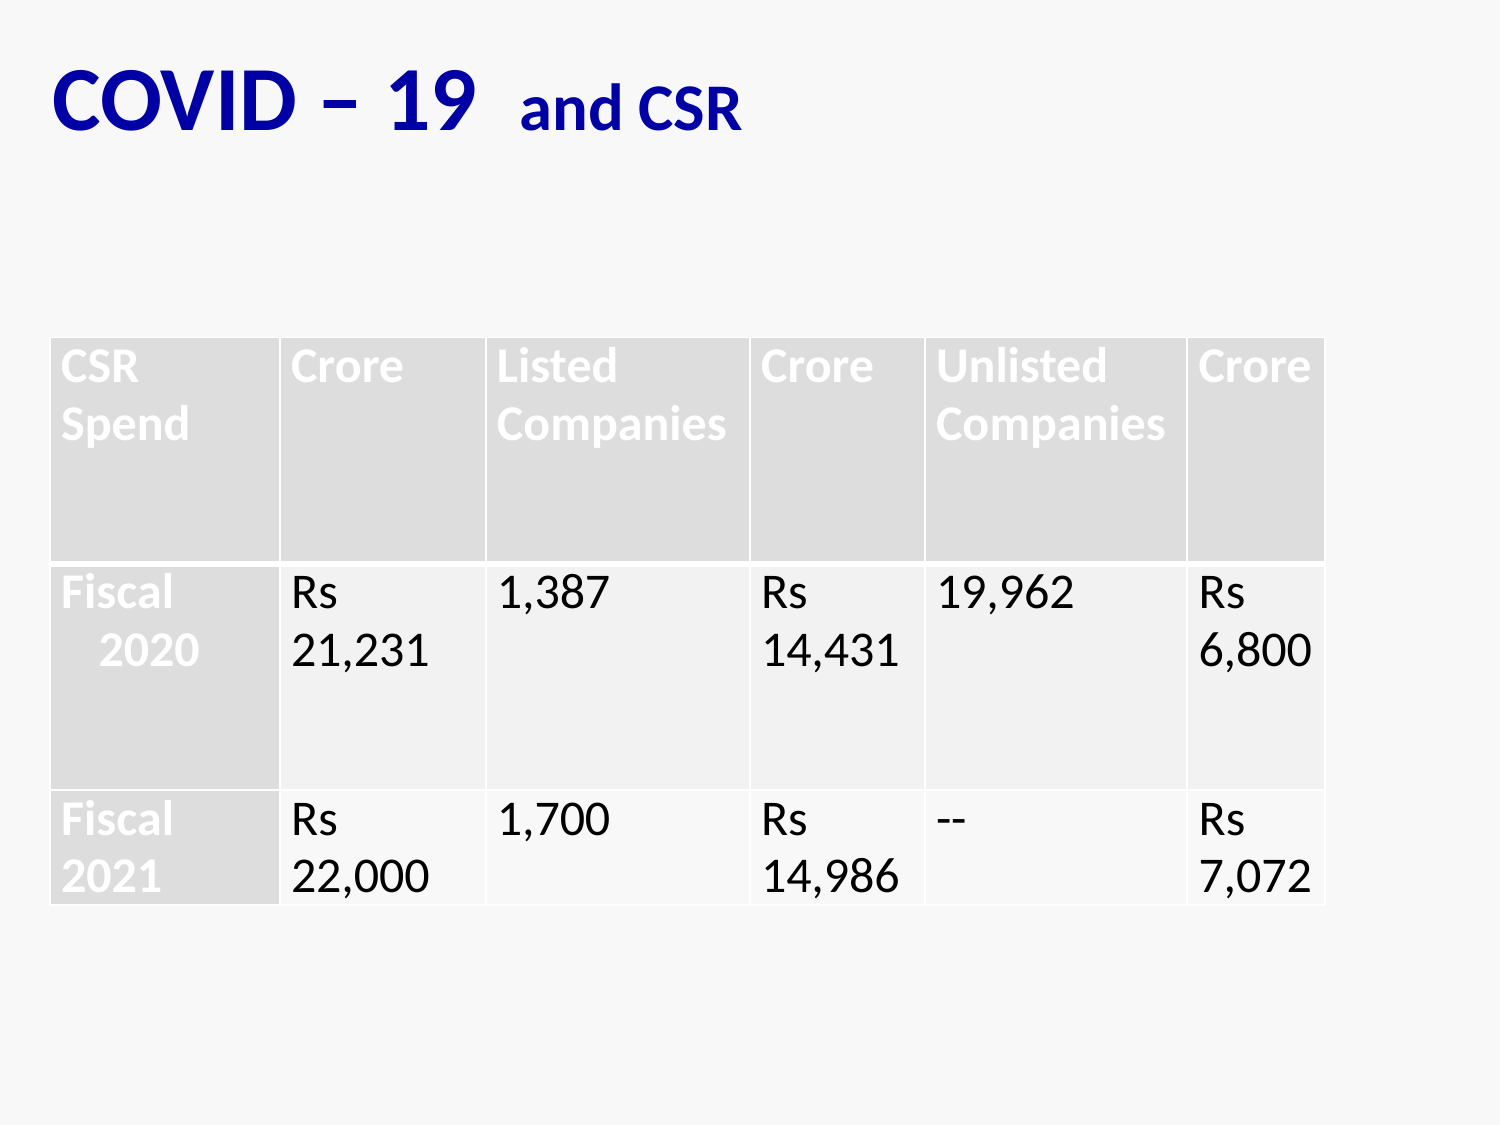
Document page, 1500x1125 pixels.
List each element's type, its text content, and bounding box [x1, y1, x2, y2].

table_cell 1,700 [487, 791, 749, 904]
table_cell Rs 22,000 [281, 791, 485, 904]
title COVID – 19 and CSR [37, 24, 1425, 163]
table_header Unlisted Companies [926, 338, 1186, 561]
table_cell Fiscal 2020 [51, 567, 279, 789]
table_cell Rs 21,231 [281, 567, 485, 789]
table_header Crore [1188, 338, 1324, 561]
table_header Listed Companies [487, 338, 749, 561]
table_header Crore [281, 338, 485, 561]
table_cell 19,962 [926, 567, 1186, 789]
table_header Crore [751, 338, 924, 561]
table_header CSR Spend [51, 338, 279, 561]
table_cell 1,387 [487, 567, 749, 789]
table_cell -- [926, 791, 1186, 904]
table_cell Rs 14,431 [751, 567, 924, 789]
table_cell Rs 6,800 [1188, 567, 1324, 789]
table_cell Fiscal 2021 [51, 791, 279, 904]
table_cell Rs 14,986 [751, 791, 924, 904]
table_cell Rs 7,072 [1188, 791, 1324, 904]
